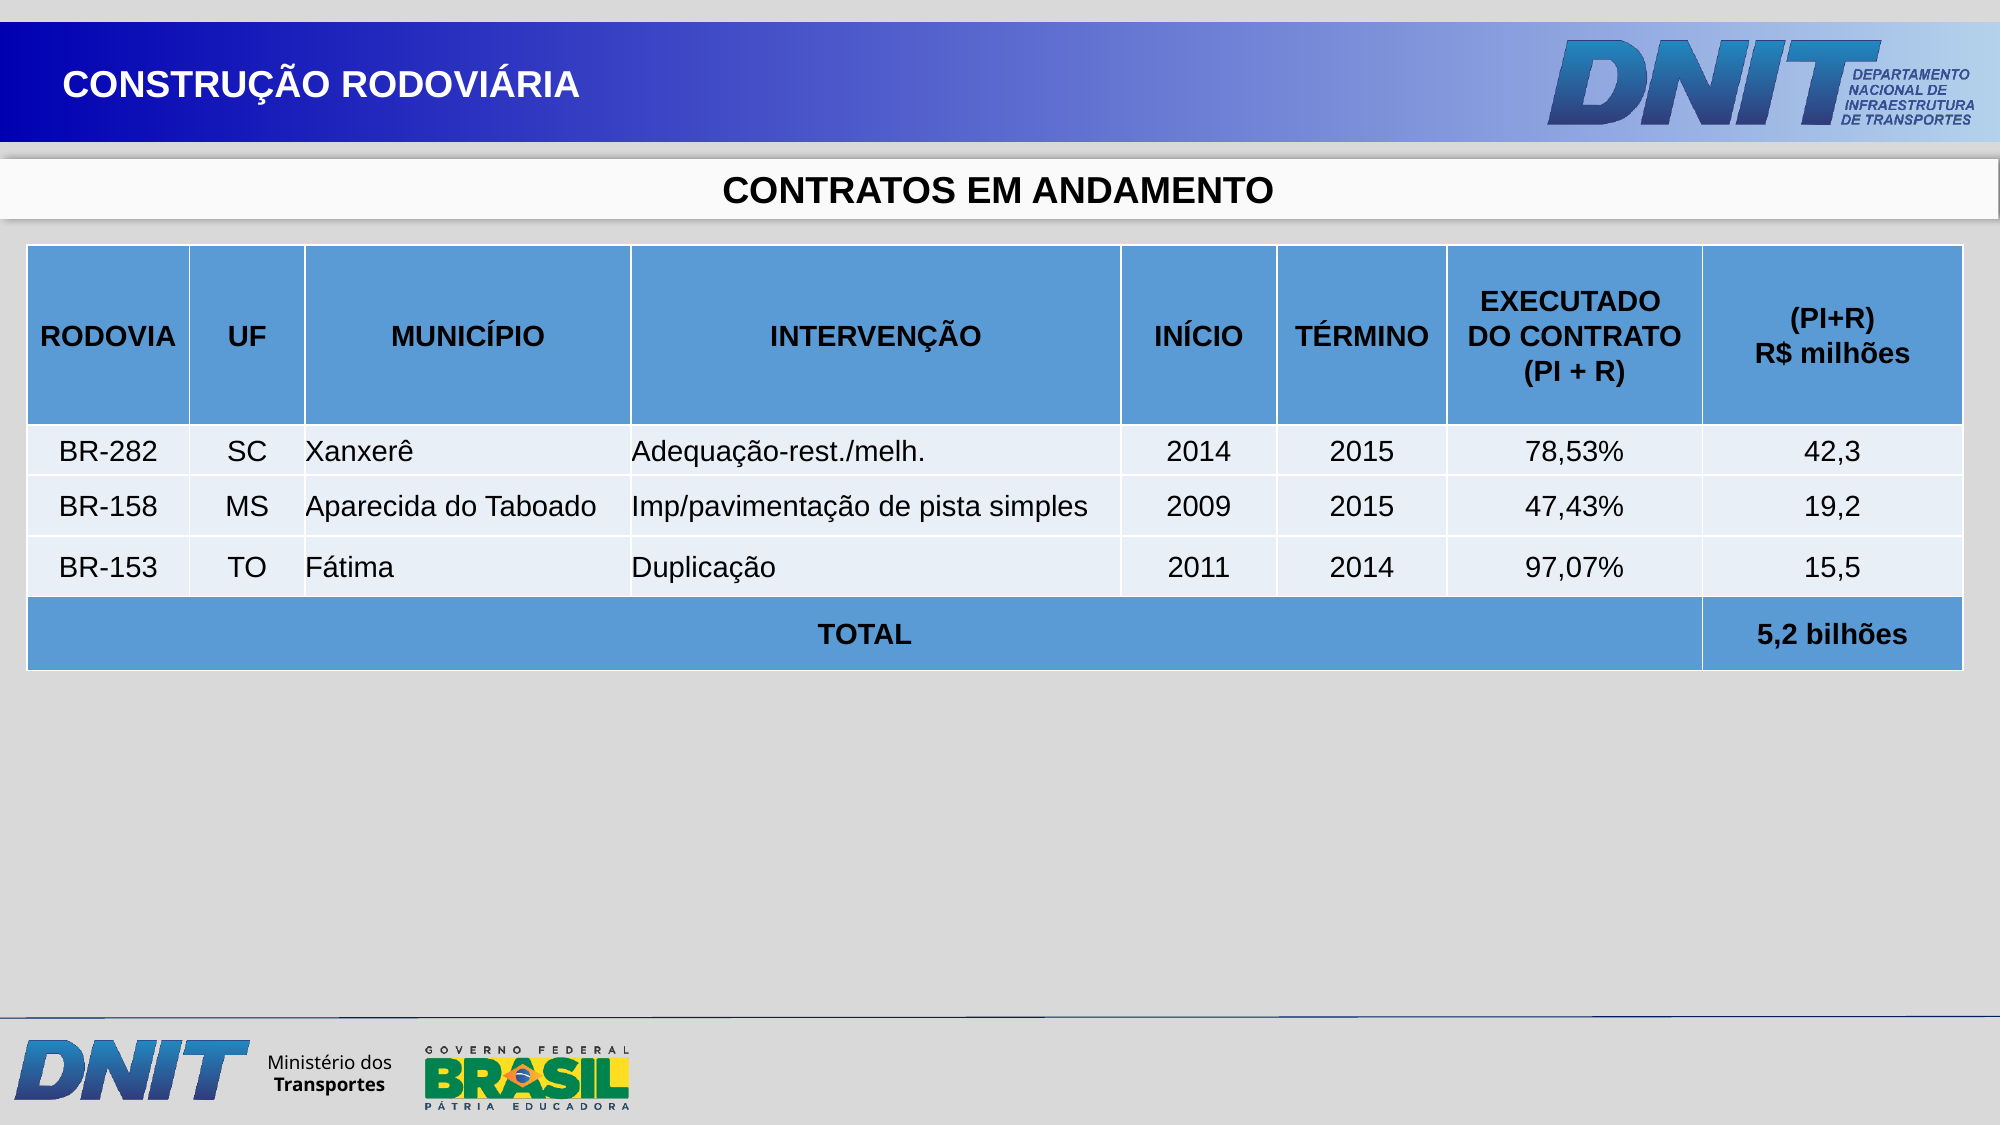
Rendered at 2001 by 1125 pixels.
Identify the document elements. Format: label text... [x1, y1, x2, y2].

table_cell SC [190, 426, 304, 474]
table_cell Fátima [306, 537, 630, 596]
table_header RODOVIA [28, 246, 189, 424]
picture [1547, 40, 1974, 125]
table_cell Xanxerê [306, 426, 630, 474]
text_box CONSTRUÇÃO RODOVIÁRIA [47, 52, 883, 112]
table_cell BR-153 [28, 537, 189, 596]
table_header UF [190, 246, 304, 424]
table_cell 42,3 [1703, 426, 1962, 474]
table_cell TOTAL [28, 597, 1702, 670]
text_box [0, 22, 2000, 142]
table_cell Imp/pavimentação de pista simples [632, 476, 1120, 535]
table_cell TO [190, 537, 304, 596]
table_cell 5,2 bilhões [1703, 597, 1962, 670]
table_cell MS [190, 476, 304, 535]
table_header EXECUTADO DO CONTRATO (PI + R) [1448, 246, 1702, 424]
table_header TÉRMINO [1278, 246, 1446, 424]
table_cell BR-282 [28, 426, 189, 474]
picture [14, 1040, 250, 1100]
table_cell Duplicação [632, 537, 1120, 596]
table_cell BR-158 [28, 476, 189, 535]
table_cell Aparecida do Taboado [306, 476, 630, 535]
table_header (PI+R) R$ milhões [1703, 246, 1962, 424]
table_cell 19,2 [1703, 476, 1962, 535]
table_header INTERVENÇÃO [632, 246, 1120, 424]
text_box CONTRATOS EM ANDAMENTO [0, 159, 1999, 219]
text_box Ministério dos Transportes [227, 1044, 432, 1110]
picture [425, 1046, 629, 1110]
table_cell 2014 [1122, 426, 1276, 474]
table_cell 2014 [1278, 537, 1446, 596]
table_cell 78,53% [1448, 426, 1702, 474]
table_cell 2011 [1122, 537, 1276, 596]
table_cell 97,07% [1448, 537, 1702, 596]
table_cell Adequação-rest./melh. [632, 426, 1120, 474]
table_cell 2009 [1122, 476, 1276, 535]
table_header MUNICÍPIO [306, 246, 630, 424]
table_header INÍCIO [1122, 246, 1276, 424]
table_cell 2015 [1278, 476, 1446, 535]
table_cell 2015 [1278, 426, 1446, 474]
table_cell 47,43% [1448, 476, 1702, 535]
table_cell 15,5 [1703, 537, 1962, 596]
